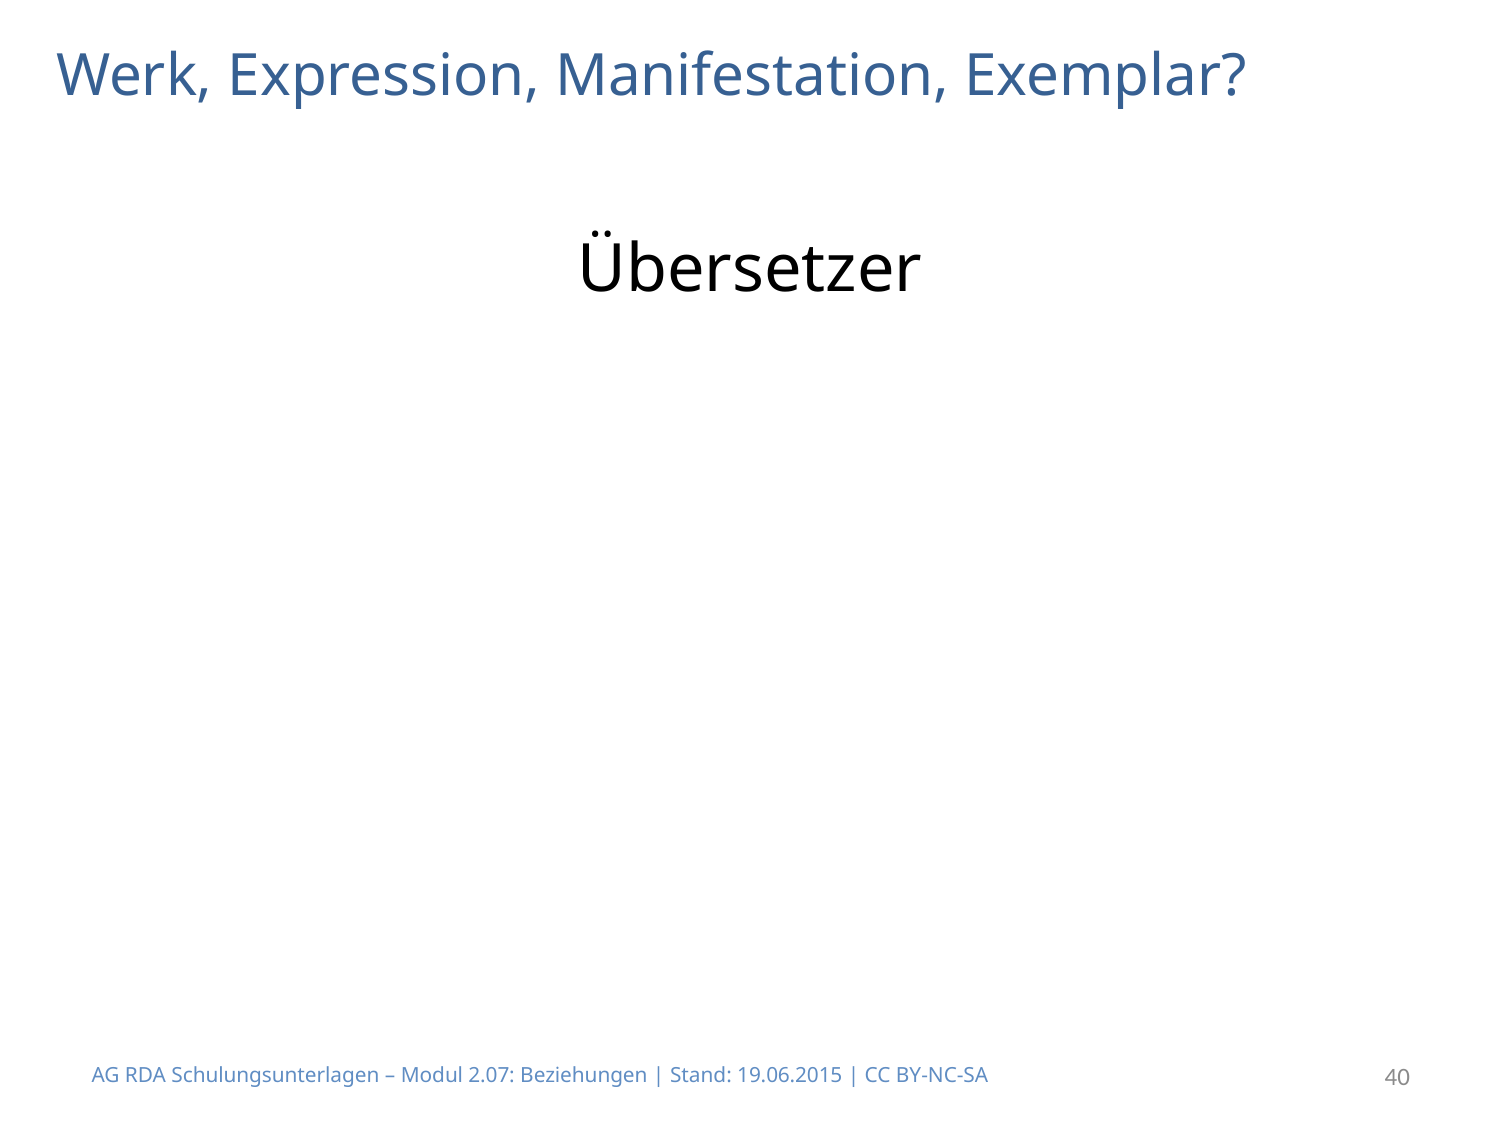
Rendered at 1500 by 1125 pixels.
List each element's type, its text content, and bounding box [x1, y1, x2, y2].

list Übersetzer [41, 137, 1459, 1035]
slide_number 40 [1187, 1045, 1425, 1106]
footer AG RDA Schulungsunterlagen – Modul 2.07: Beziehungen | Stand: 19.06.2015 | CC BY-NC-SA [76, 1045, 1081, 1106]
title Werk, Expression, Manifestation, Exemplar? [41, 30, 1459, 114]
